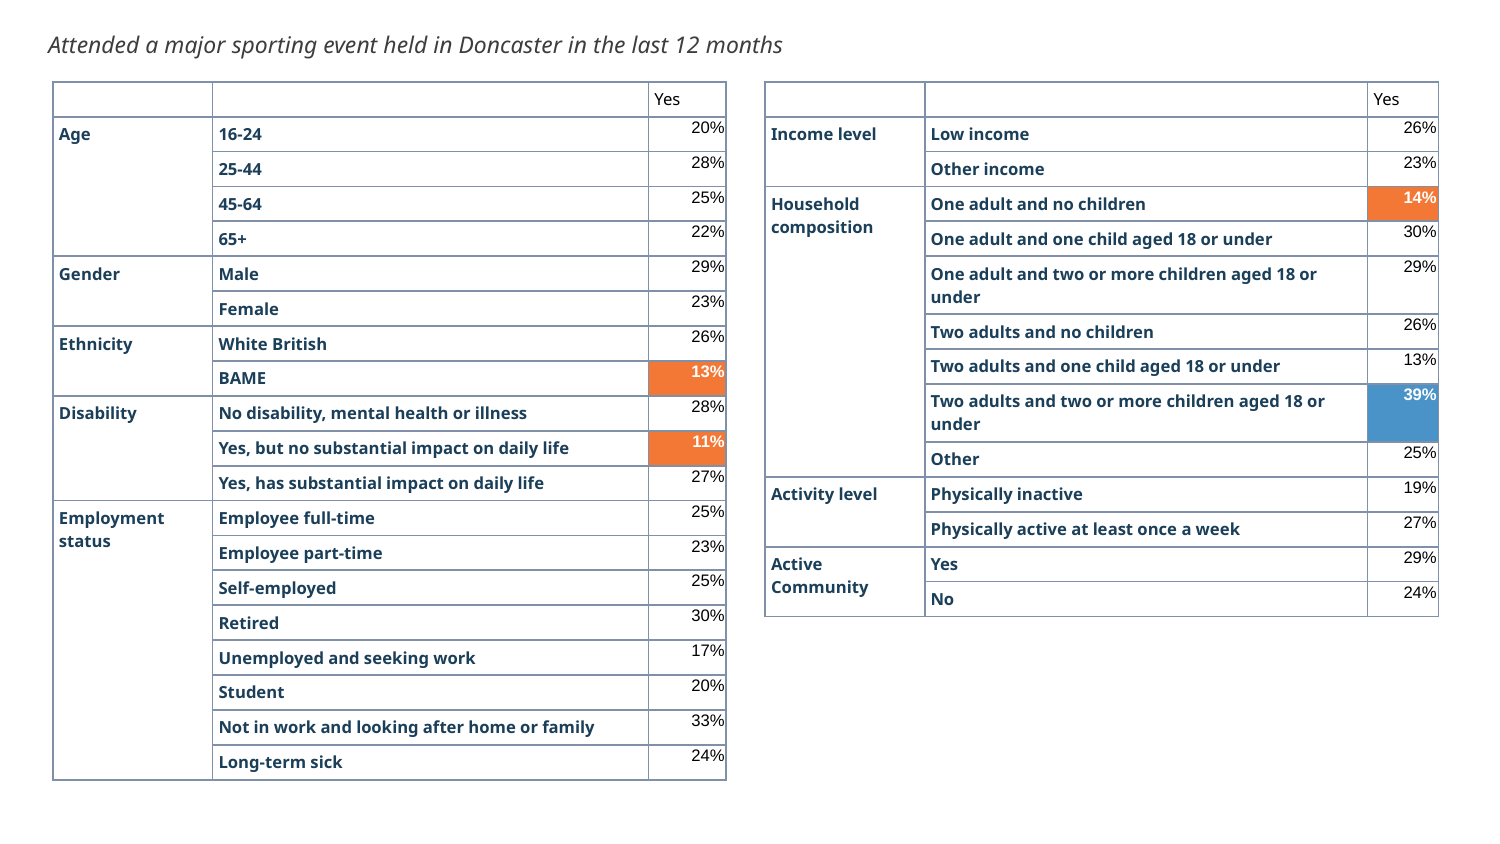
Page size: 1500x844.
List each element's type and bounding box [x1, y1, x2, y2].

table_header [54, 83, 212, 116]
table_header [649, 83, 725, 116]
table_cell [213, 362, 648, 395]
table_cell [213, 536, 648, 569]
text_box [27, 22, 800, 65]
table_cell [926, 315, 1367, 348]
table_cell [213, 571, 648, 604]
table_cell [649, 118, 725, 151]
table_cell [1368, 478, 1438, 511]
table_cell [649, 536, 725, 569]
table_cell [213, 222, 648, 255]
table_cell [649, 362, 725, 395]
table_cell [649, 397, 725, 430]
table_cell [54, 327, 212, 395]
table_cell [926, 118, 1367, 151]
table_cell [213, 187, 648, 220]
table_cell [649, 292, 725, 325]
table_header [766, 83, 924, 116]
table_cell [649, 187, 725, 220]
table_cell [1368, 315, 1438, 348]
table_header [213, 83, 648, 116]
table_cell [649, 606, 725, 639]
table_cell [926, 582, 1367, 616]
table_cell [213, 432, 648, 465]
table_cell [213, 397, 648, 430]
table_cell [926, 152, 1367, 186]
table_cell [213, 711, 648, 744]
table_cell [1368, 222, 1438, 255]
table_cell [213, 676, 648, 709]
table_cell [926, 548, 1367, 581]
table_cell [1368, 257, 1438, 313]
table_cell [926, 443, 1367, 476]
table_cell [213, 327, 648, 360]
table_cell [649, 257, 725, 290]
table_cell [926, 222, 1367, 255]
table_cell [926, 257, 1367, 313]
table_cell [1368, 350, 1438, 383]
table_cell [1368, 118, 1438, 151]
table_cell [213, 152, 648, 186]
table_cell [766, 548, 924, 616]
table_cell [213, 746, 648, 779]
table_cell [649, 327, 725, 360]
table_cell [649, 746, 725, 779]
table_cell [766, 187, 924, 476]
table_cell [766, 118, 924, 186]
table_cell [649, 711, 725, 744]
table_cell [1368, 152, 1438, 186]
table_cell [1368, 548, 1438, 581]
table_cell [649, 676, 725, 709]
table_cell [926, 350, 1367, 383]
table_cell [54, 397, 212, 500]
table_cell [54, 118, 212, 255]
table_cell [1368, 513, 1438, 546]
table_header [1368, 83, 1438, 116]
table_cell [54, 257, 212, 325]
table_cell [926, 478, 1367, 511]
table_cell [54, 501, 212, 779]
table_header [926, 83, 1367, 116]
table_cell [213, 118, 648, 151]
table_cell [1368, 187, 1438, 220]
table_cell [1368, 385, 1438, 441]
table_cell [649, 641, 725, 674]
table_cell [649, 432, 725, 465]
table_cell [766, 478, 924, 546]
table_cell [649, 501, 725, 535]
table_cell [213, 467, 648, 500]
table_cell [926, 187, 1367, 220]
table_cell [213, 257, 648, 290]
table_cell [649, 152, 725, 186]
table_cell [213, 641, 648, 674]
table_cell [1368, 443, 1438, 476]
table_cell [213, 501, 648, 535]
table_cell [649, 467, 725, 500]
table_cell [213, 292, 648, 325]
table_cell [649, 571, 725, 604]
table_cell [213, 606, 648, 639]
table_cell [649, 222, 725, 255]
table_cell [926, 385, 1367, 441]
table_cell [926, 513, 1367, 546]
table_cell [1368, 582, 1438, 616]
